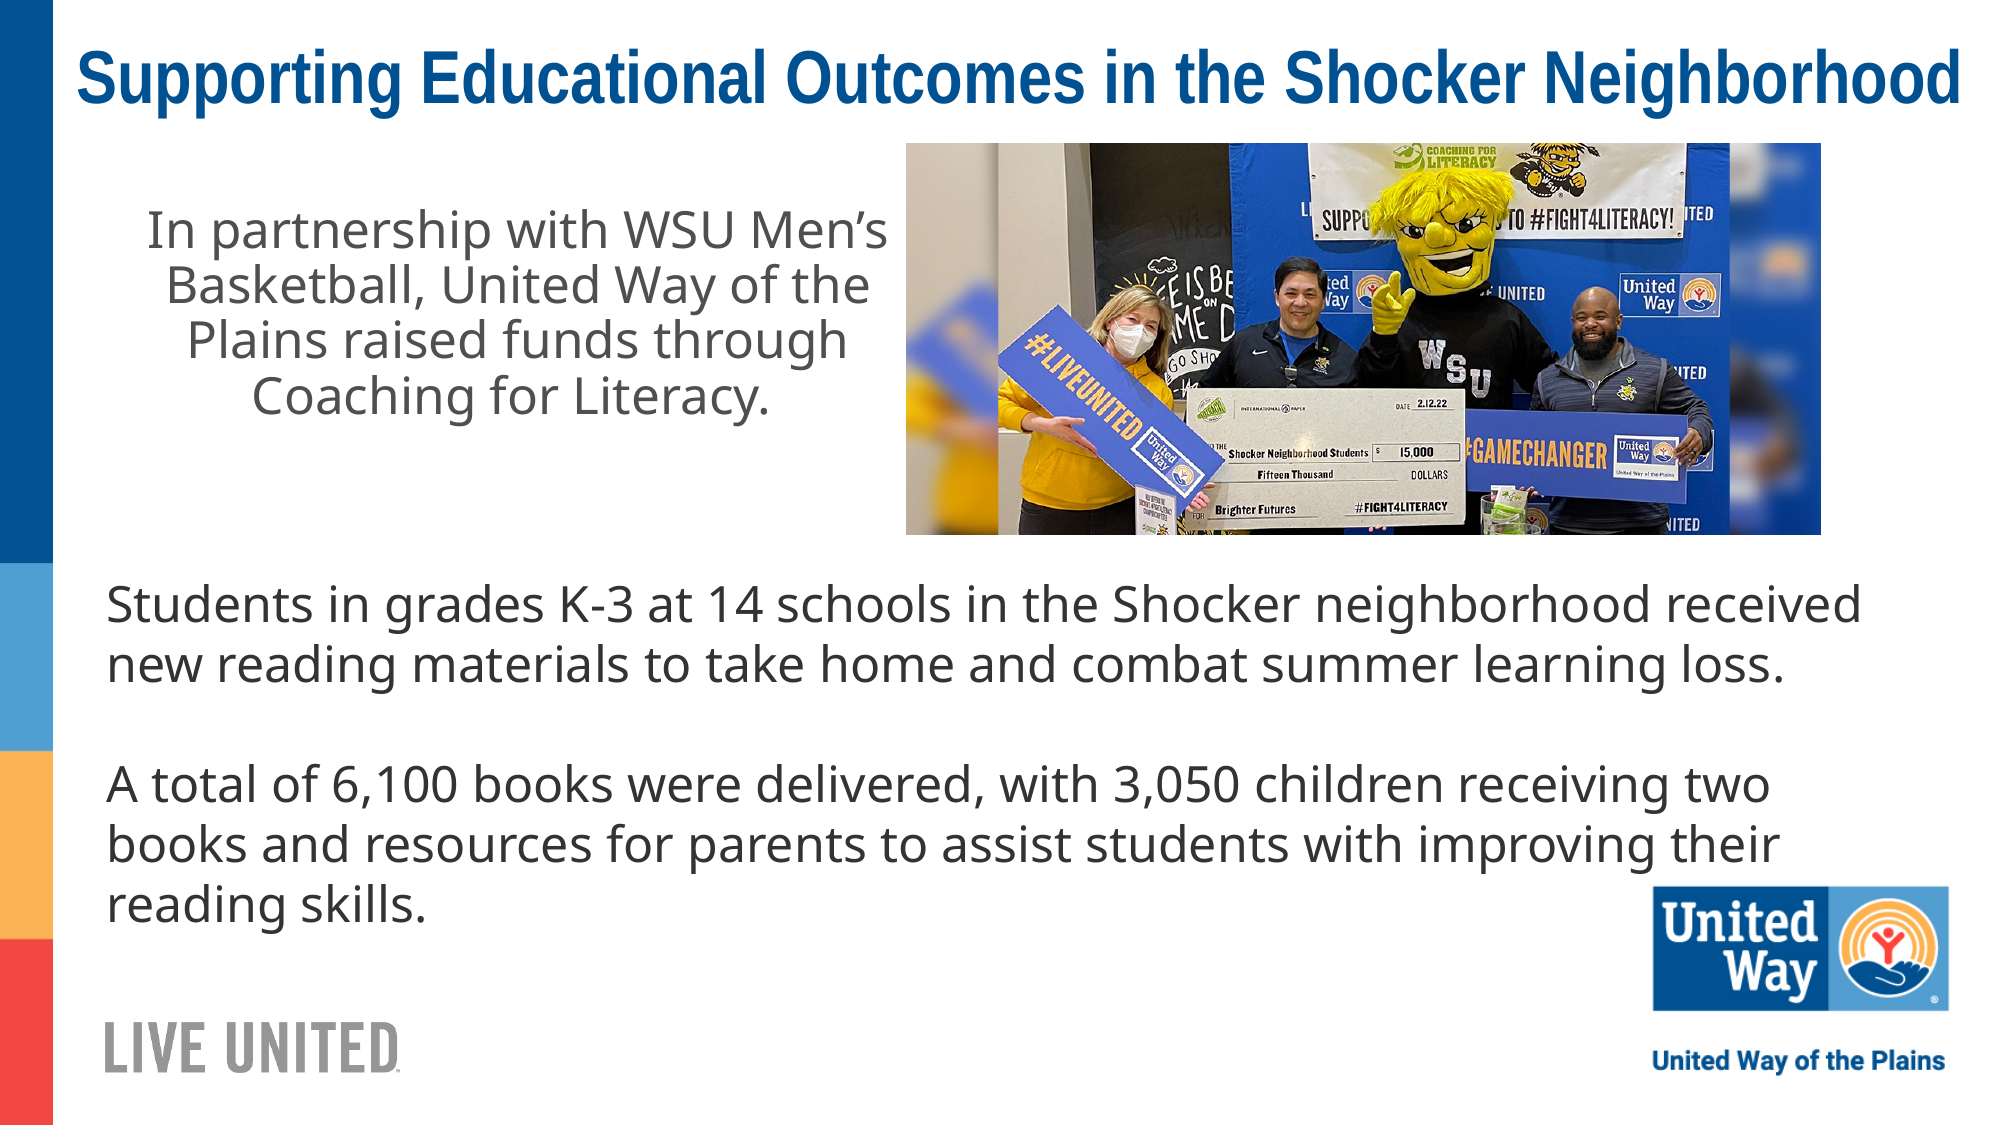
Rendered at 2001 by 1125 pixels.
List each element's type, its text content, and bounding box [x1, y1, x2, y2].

picture [1638, 871, 1964, 1088]
picture [0, 0, 53, 1125]
picture [906, 143, 1821, 535]
title Supporting Educational Outcomes in the Shocker Neighborhood [52, 23, 1988, 134]
text_box Students in grades K-3 at 14 schools in the Shocker neighborhood received new reading materials to take home and combat summer learning loss. A total of 6,100 books were delivered, with 3,050 children receiving two books and resources for parents to assist students with improving their reading skills. [91, 564, 1909, 985]
list In partnership with WSU Men’s Basketball, United Way of the Plains raised funds through Coaching for Literacy. [130, 196, 906, 482]
picture [105, 1022, 400, 1073]
